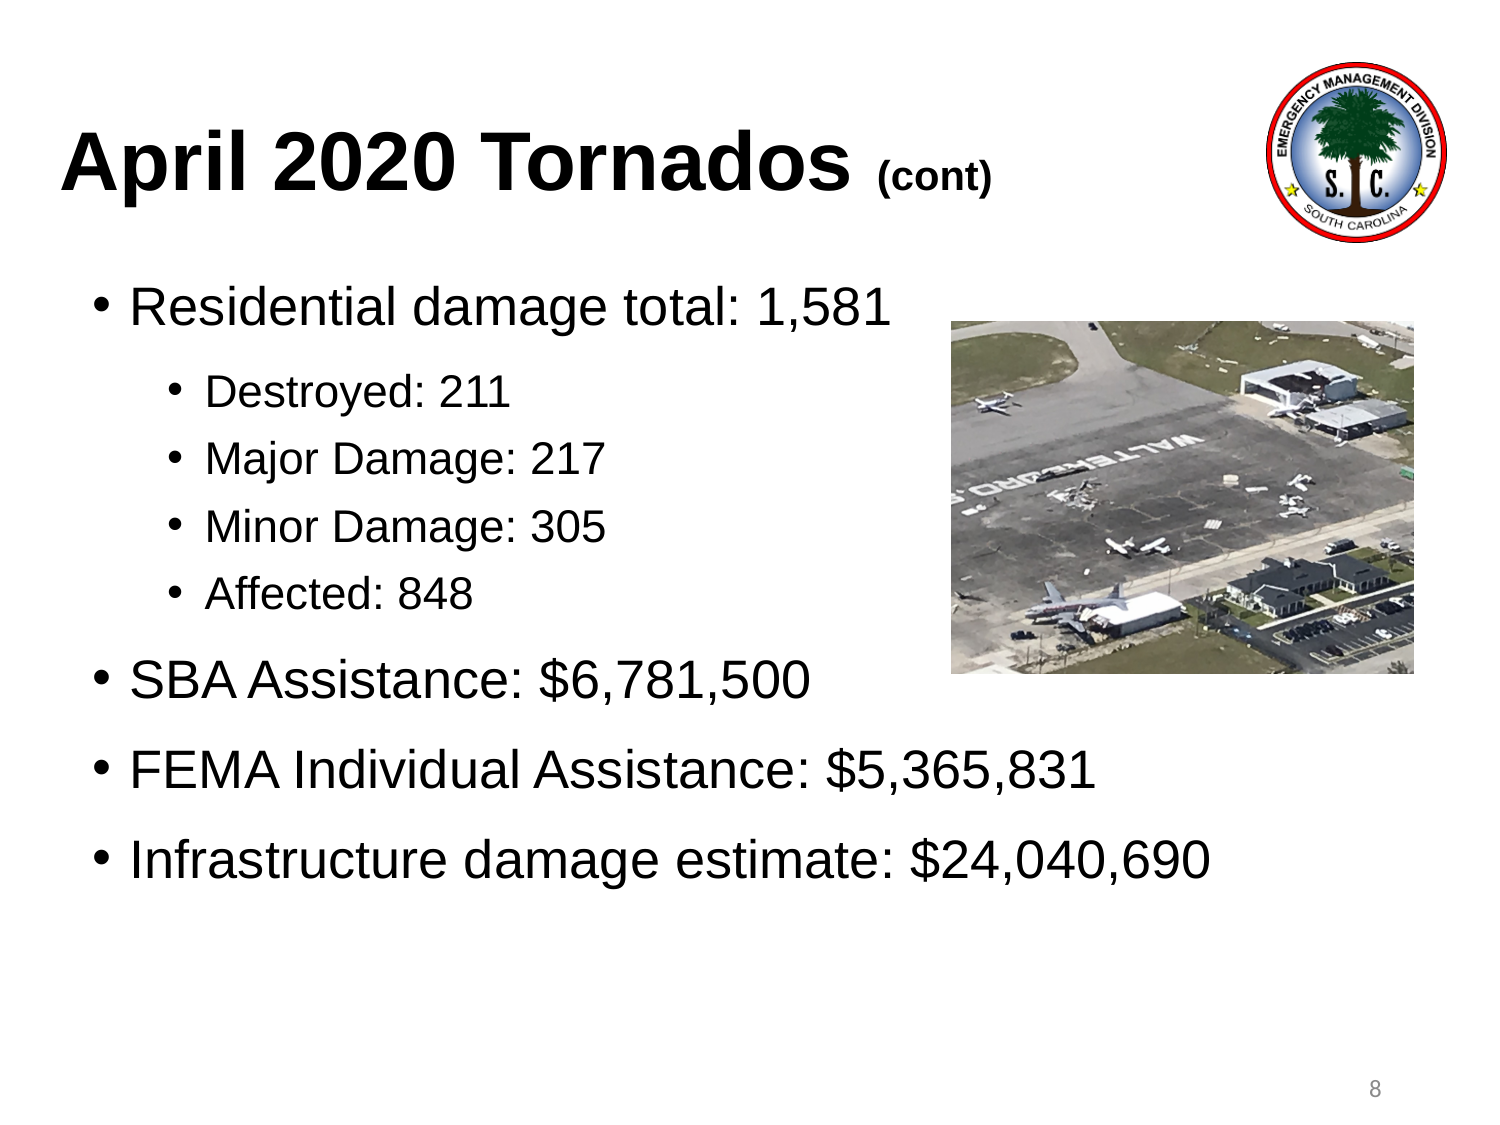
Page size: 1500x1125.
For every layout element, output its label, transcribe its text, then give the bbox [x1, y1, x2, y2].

picture [950, 321, 1451, 674]
picture [1266, 62, 1447, 75]
slide_number 8 [1059, 1042, 1397, 1103]
title April 2020 Tornados (cont) [44, 75, 1457, 239]
list Residential damage total: 1,581 Destroyed: 211 Major Damage: 217 Minor Damage: 305 Affected: 848 SBA Assistance: $6,781,500 FEMA Individual Assistance: $5,365,831 Infrastructure damage estimate: $24,040,690 [77, 264, 1425, 965]
picture [1266, 239, 1447, 243]
